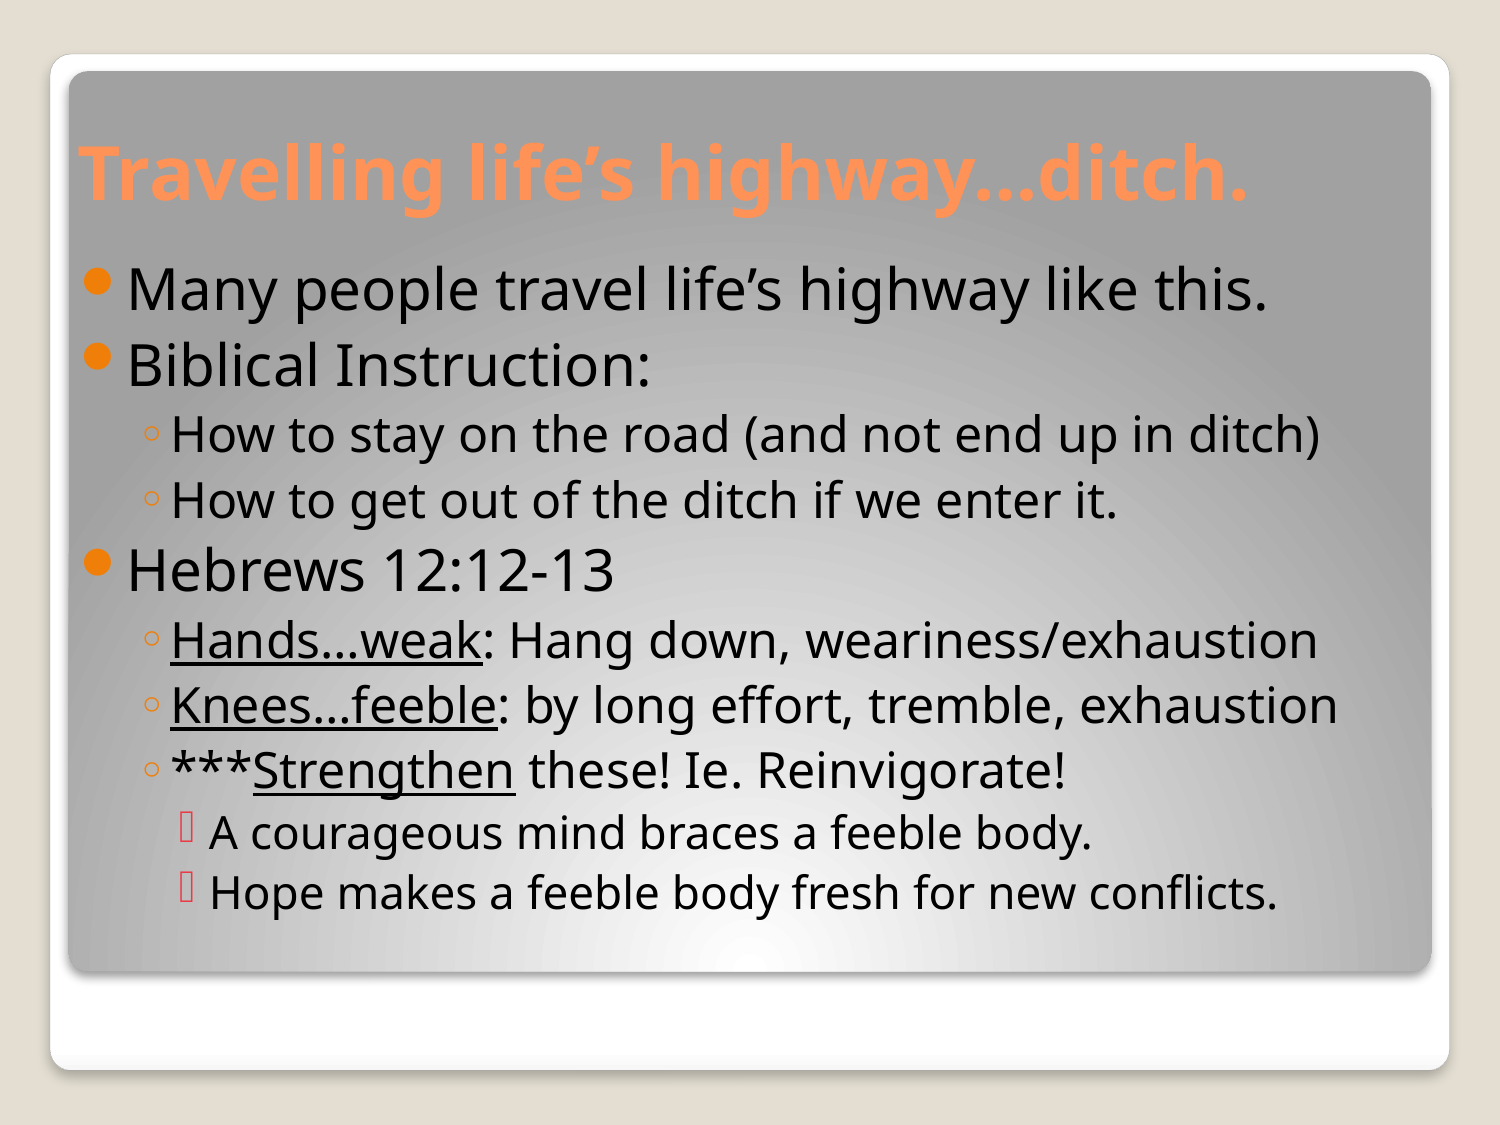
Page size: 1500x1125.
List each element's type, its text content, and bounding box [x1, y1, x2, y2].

title Travelling life’s highway…ditch. [62, 50, 1450, 223]
list Many people travel life’s highway like this. Biblical Instruction: How to stay on the road (and not end up in ditch) How to get out of the ditch if we enter it. Hebrews 12:12-13 Hands…weak: Hang down, weariness/exhaustion Knees…feeble: by long effort, tremble, exhaustion ***Strengthen these! Ie. Reinvigorate! A courageous mind braces a feeble body. Hope makes a feeble body fresh for new conflicts. [50, 237, 1463, 1050]
